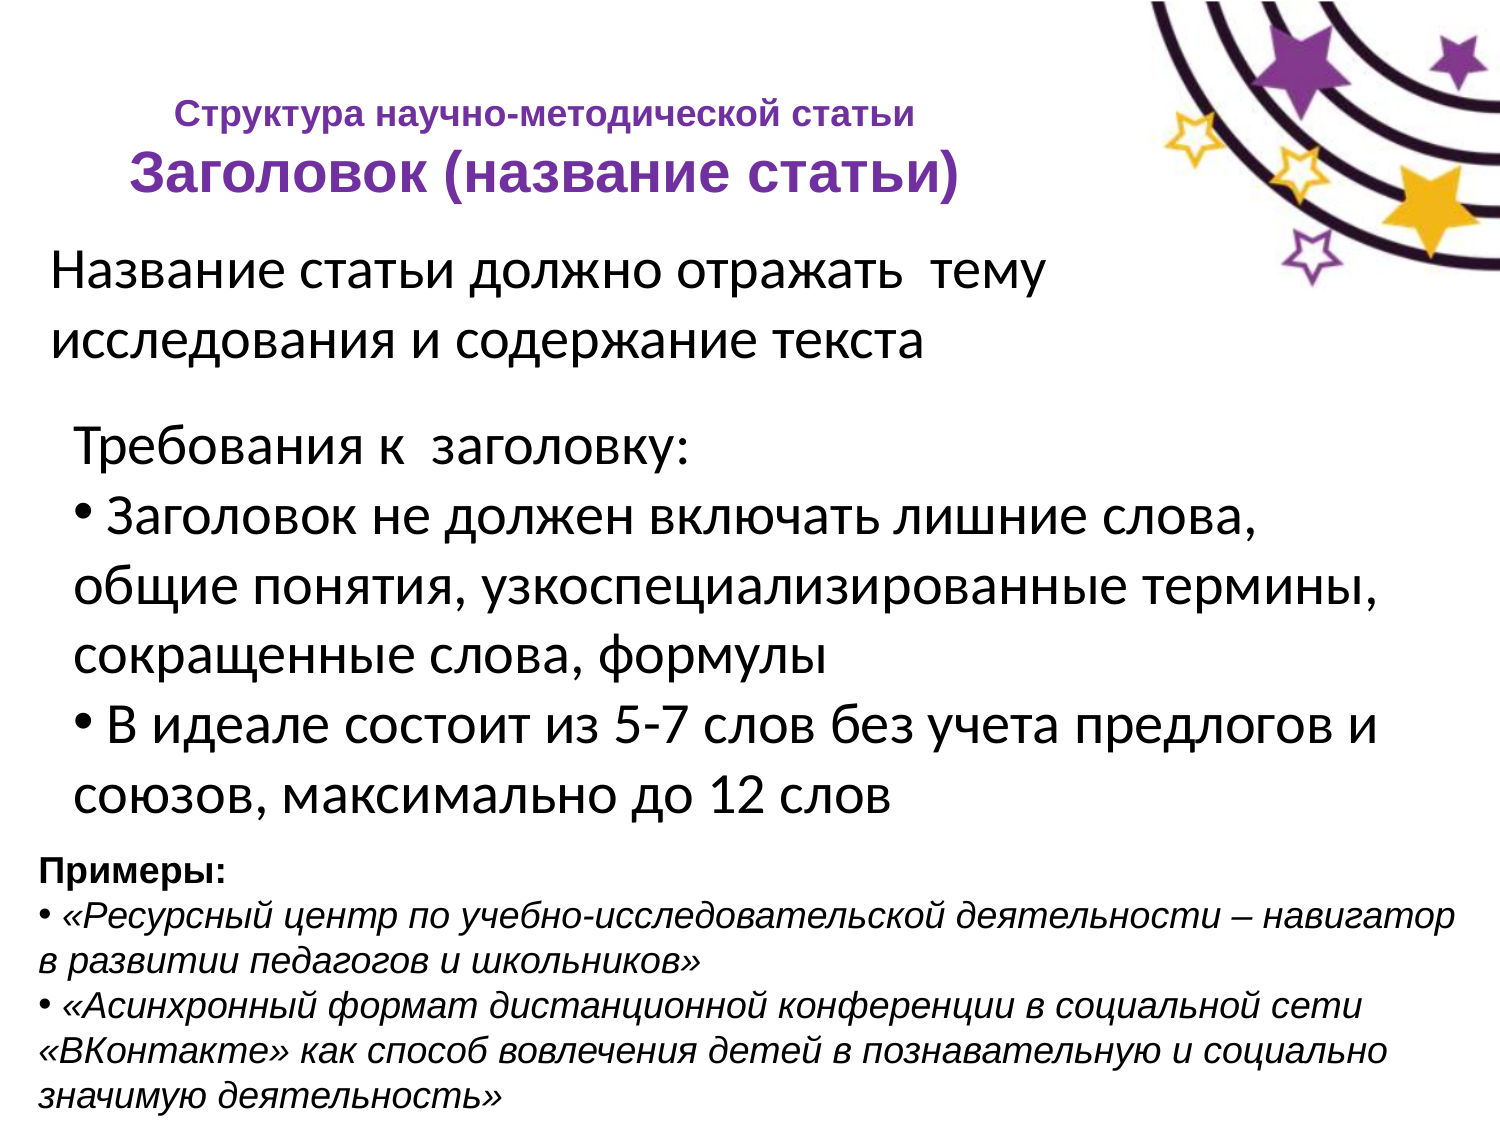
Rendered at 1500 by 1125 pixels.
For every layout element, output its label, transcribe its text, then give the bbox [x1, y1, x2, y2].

text_box Название статьи должно отражать тему исследования и содержание текста [35, 222, 1336, 378]
text_box Структура научно-методической статьи Заголовок (название статьи) [93, 82, 996, 212]
text_box Требования к заголовку: Заголовок не должен включать лишние слова, общие понятия, узкоспециализированные термины, сокращенные слова, формулы В идеале состоит из 5-7 слов без учета предлогов и союзов, максимально до 12 слов [58, 398, 1442, 838]
picture [1136, 0, 1500, 294]
text_box Примеры: «Ресурсный центр по учебно-исследовательской деятельности – навигатор в развитии педагогов и школьников» «Асинхронный формат дистанционной конференции в социальной сети «ВКонтакте» как способ вовлечения детей в познавательную и социально значимую деятельность» [23, 838, 1477, 1125]
